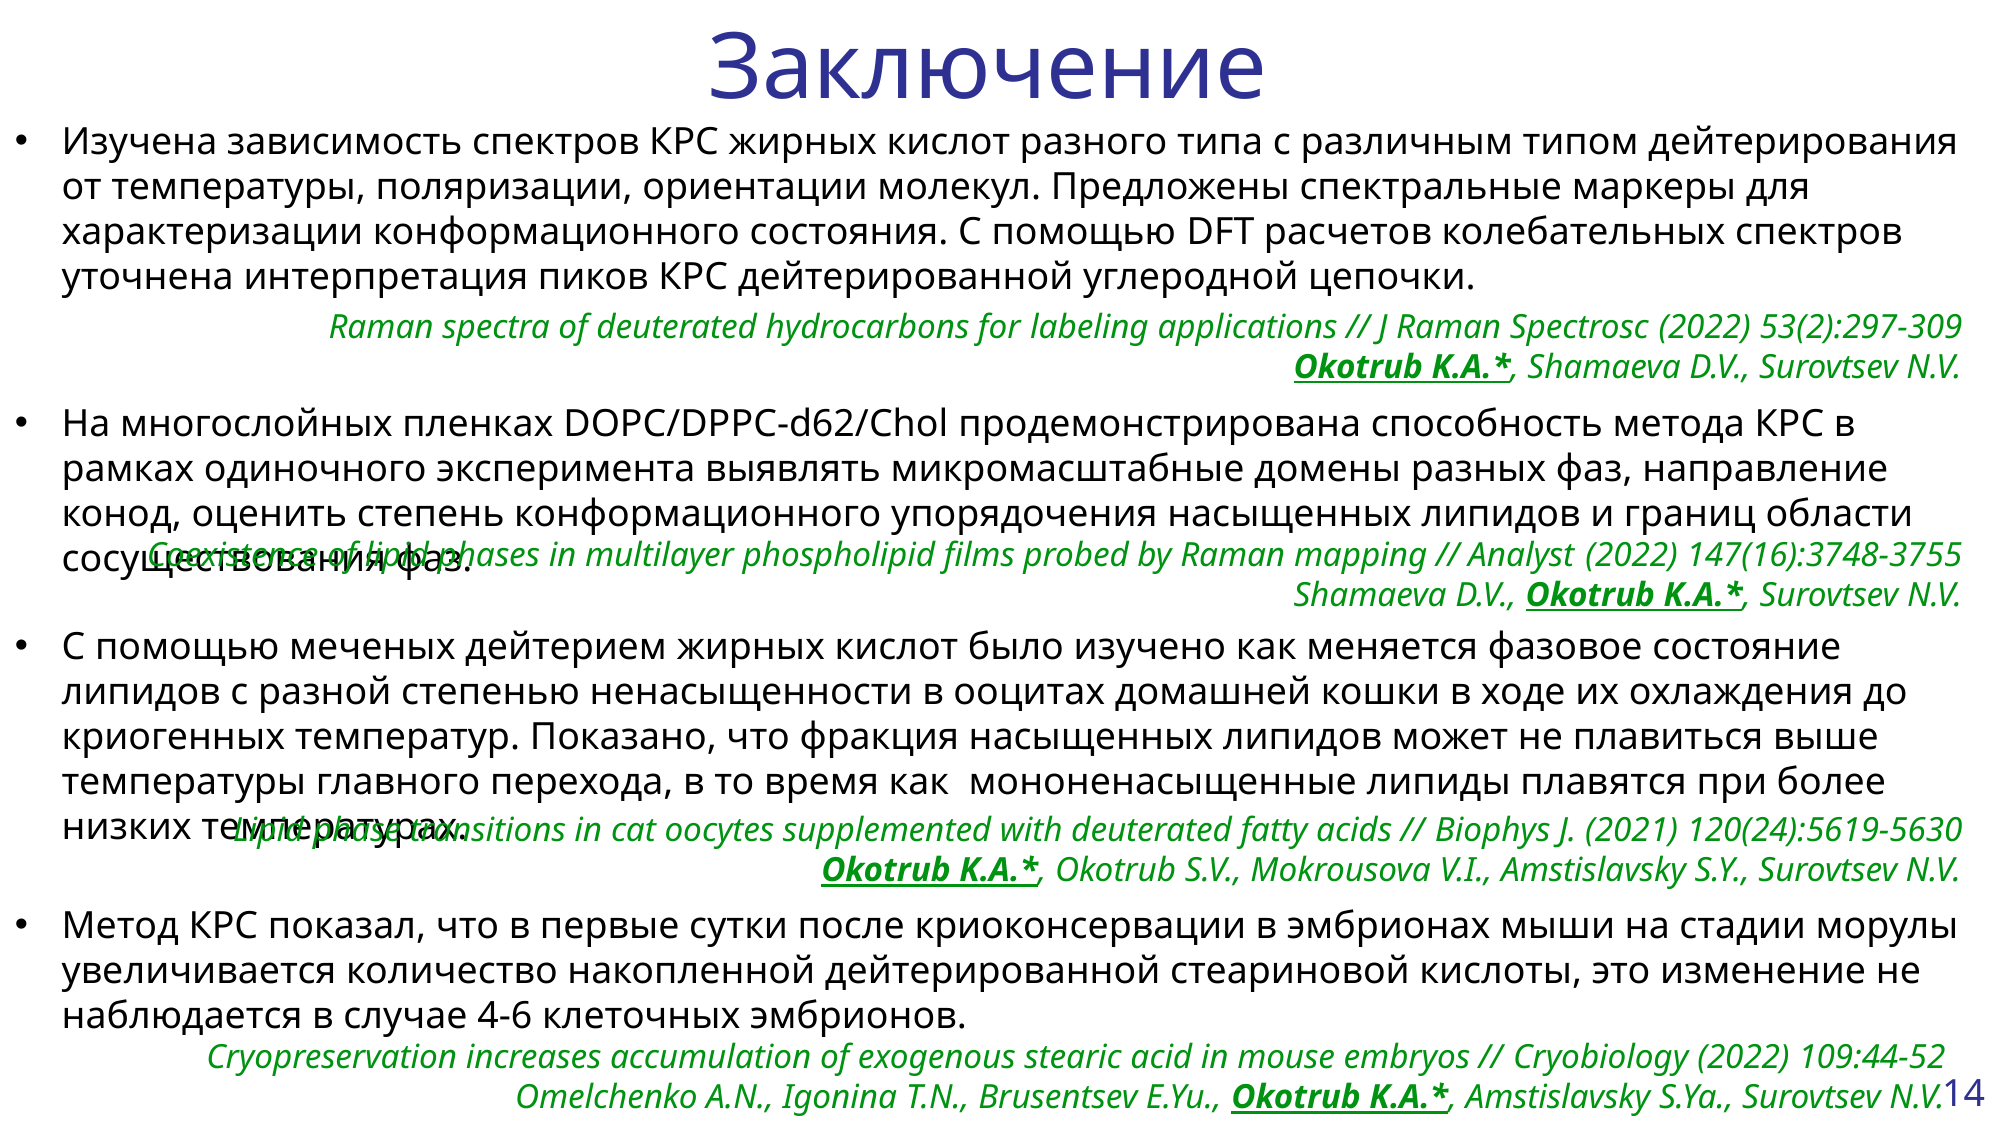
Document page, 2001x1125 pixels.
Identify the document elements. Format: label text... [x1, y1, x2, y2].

text_box Метод КРС показал, что в первые сутки после криоконсервации в эмбрионах мыши на стадии морулы увеличивается количество накопленной дейтерированной стеариновой кислоты, это изменение не наблюдается в случае 4-6 клеточных эмбрионов. [0, 893, 1986, 1044]
title Заключение [0, 0, 2000, 139]
text_box Cryopreservation increases accumulation of exogenous stearic acid in mouse embryos // Cryobiology (2022) 109:44-52 Omelchenko A.N., Igonina T.N., Brusentsev E.Yu., Okotrub K.A.*, Amstislavsky S.Ya., Surovtsev N.V. [0, 1027, 1960, 1123]
text_box Coexistence of lipid phases in multilayer phospholipid films probed by Raman mapping // Analyst (2022) 147(16):3748-3755 Shamaeva D.V., Okotrub K.A.*, Surovtsev N.V. [0, 525, 1978, 614]
text_box Raman spectra of deuterated hydrocarbons for labeling applications // J Raman Spectrosc (2022) 53(2):297-309 Okotrub K.A.*, Shamaeva D.V., Surovtsev N.V. [224, 297, 1978, 391]
slide_number 14 [1550, 1064, 2000, 1125]
text_box Lipid phase transitions in cat oocytes supplemented with deuterated fatty acids // Biophys J. (2021) 120(24):5619-5630 Okotrub K.A.*, Okotrub S.V., Mokrousova V.I., Amstislavsky S.Y., Surovtsev N.V. [104, 800, 1978, 896]
text_box Изучена зависимость спектров КРС жирных кислот разного типа с различным типом дейтерирования от температуры, поляризации, ориентации молекул. Предложены спектральные маркеры для характеризации конформационного состояния. С помощью DFT расчетов колебательных спектров уточнена интерпретация пиков КРС дейтерированной углеродной цепочки. [0, 109, 1986, 305]
text_box На многослойных пленках DOPC/DPPC-d62/Chol продемонстрирована способность метода КРС в рамках одиночного эксперимента выявлять микромасштабные домены разных фаз, направление конод, оценить степень конформационного упорядочения насыщенных липидов и границ области сосуществования фаз. [0, 391, 1986, 587]
text_box С помощью меченых дейтерием жирных кислот было изучено как меняется фазовое состояние липидов с разной степенью ненасыщенности в ооцитах домашней кошки в ходе их охлаждения до криогенных температур. Показано, что фракция насыщенных липидов может не плавиться выше температуры главного перехода, в то время как мононенасыщенные липиды плавятся при более низких температурах. [0, 614, 1986, 855]
